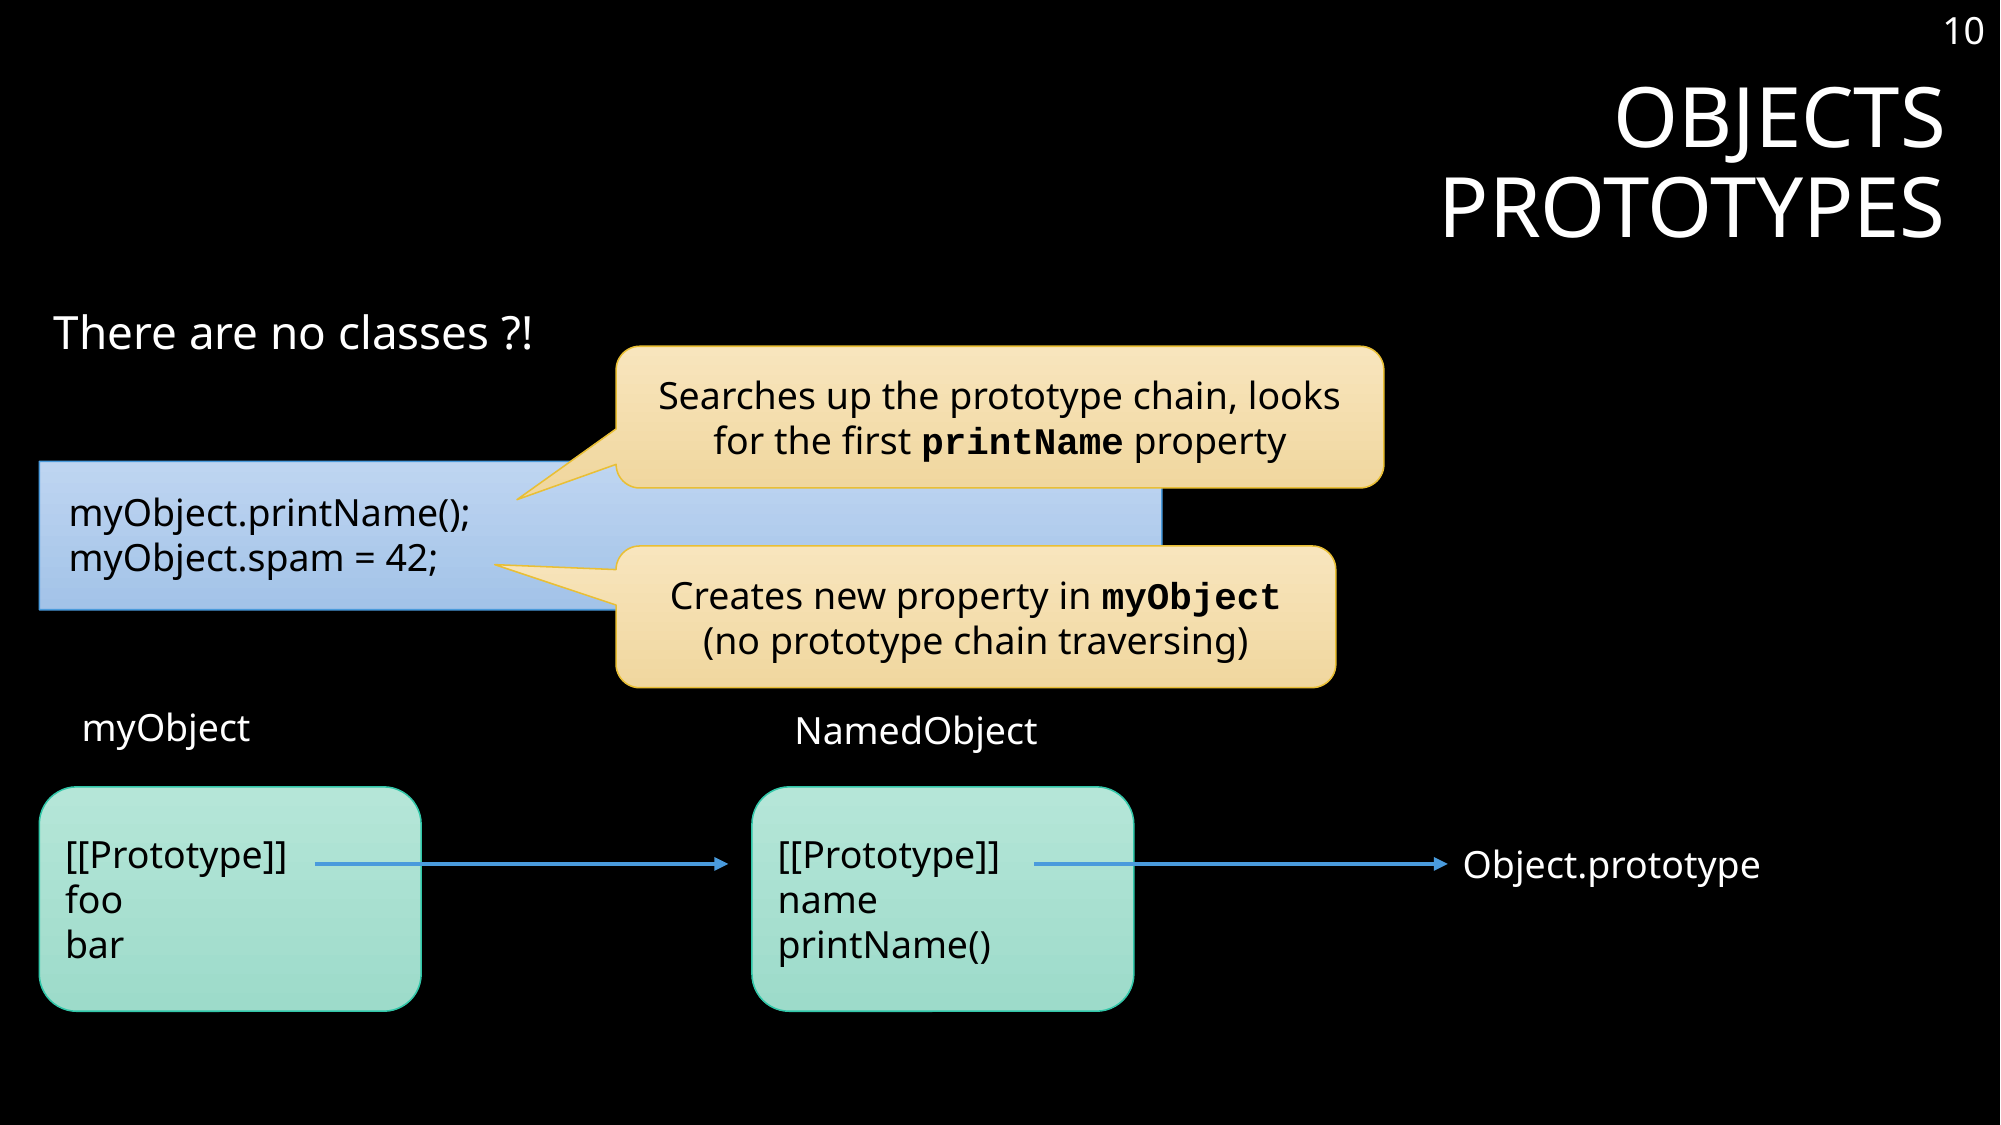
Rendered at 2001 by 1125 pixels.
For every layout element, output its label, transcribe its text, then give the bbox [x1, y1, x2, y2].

title Objects prototypes [39, 68, 1961, 281]
list There are no classes ?! [39, 302, 1961, 374]
text_box Object.prototype [1447, 833, 1853, 894]
text_box [[Prototype]] name printName() [751, 786, 1135, 1013]
slide_number 10 [1567, 0, 2000, 60]
text_box Creates new property in myObject (no prototype chain traversing) [493, 545, 1337, 689]
text_box myObject [66, 696, 422, 757]
text_box NamedObject [779, 700, 1134, 760]
text_box myObject.printName(); myObject.spam = 42; [38, 460, 1163, 611]
text_box Searches up the prototype chain, looks for the first printName property [516, 345, 1385, 501]
text_box [[Prototype]] foo bar [38, 786, 422, 1013]
